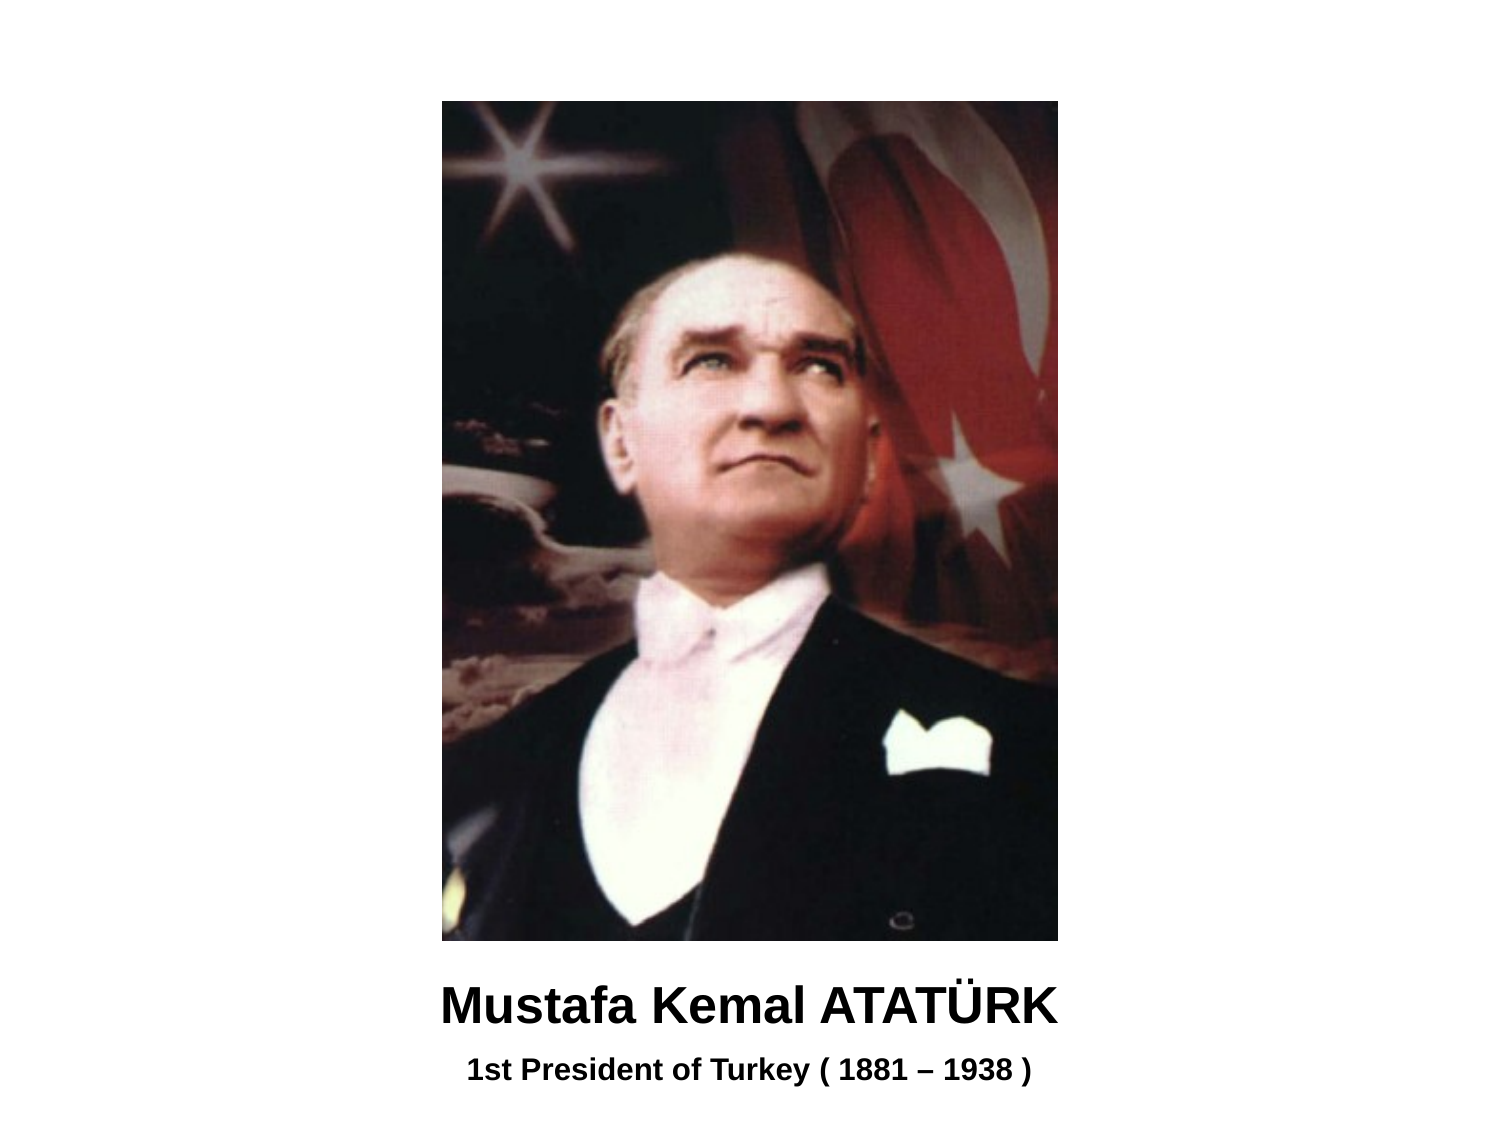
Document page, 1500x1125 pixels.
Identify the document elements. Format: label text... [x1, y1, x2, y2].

text_box Mustafa Kemal ATATÜRK 1st President of Turkey ( 1881 – 1938 ) [0, 964, 1500, 1095]
picture [442, 101, 1058, 941]
